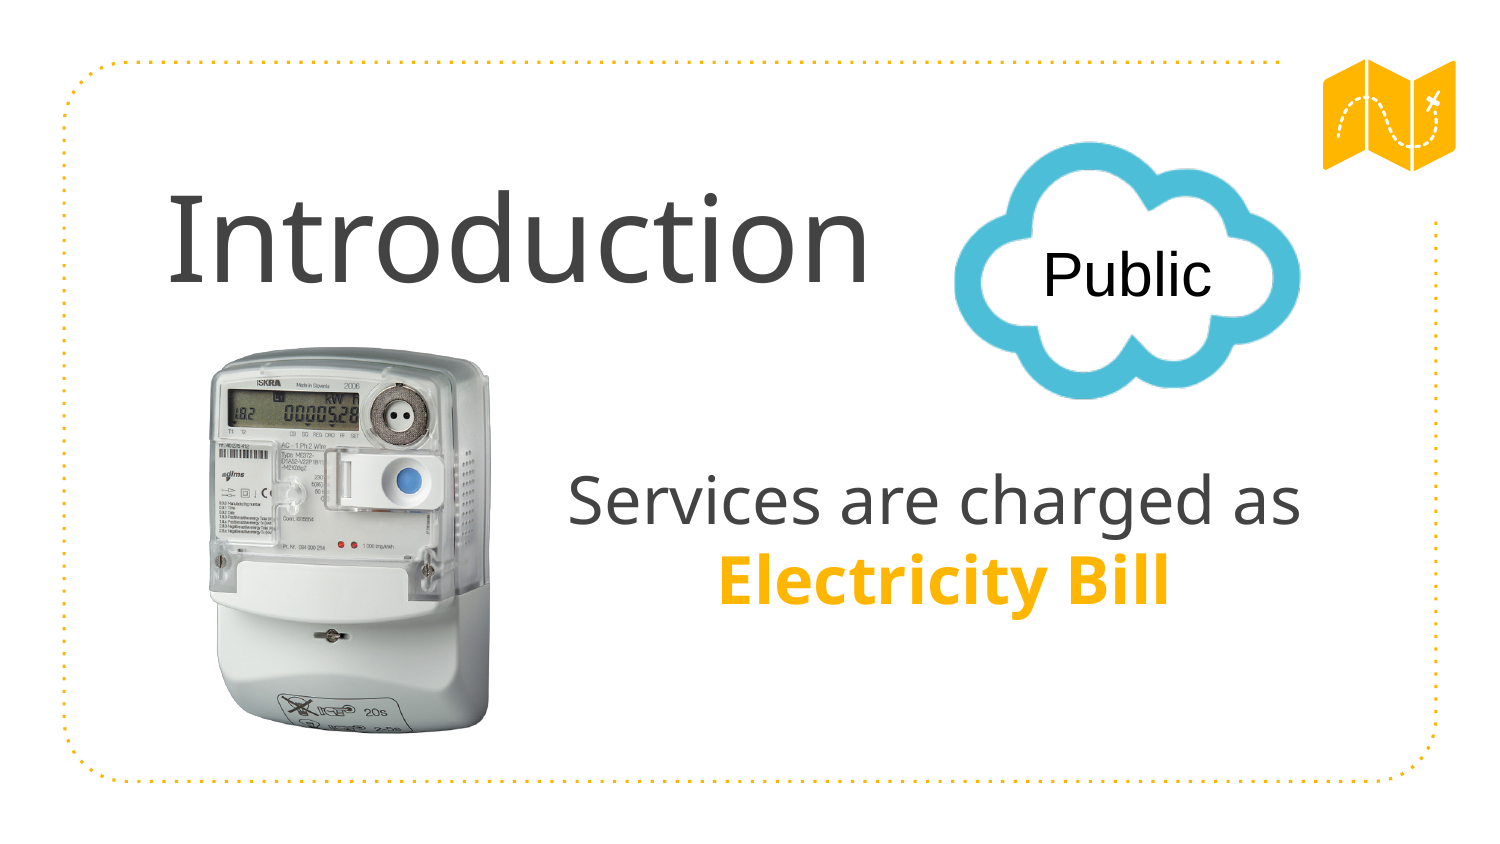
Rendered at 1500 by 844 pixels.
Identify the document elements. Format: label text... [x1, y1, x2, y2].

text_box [1323, 59, 1456, 172]
picture [191, 339, 508, 742]
title Introduction [151, 146, 949, 287]
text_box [954, 97, 1301, 444]
text_box Services are charged as Electricity Bill [553, 450, 1336, 626]
